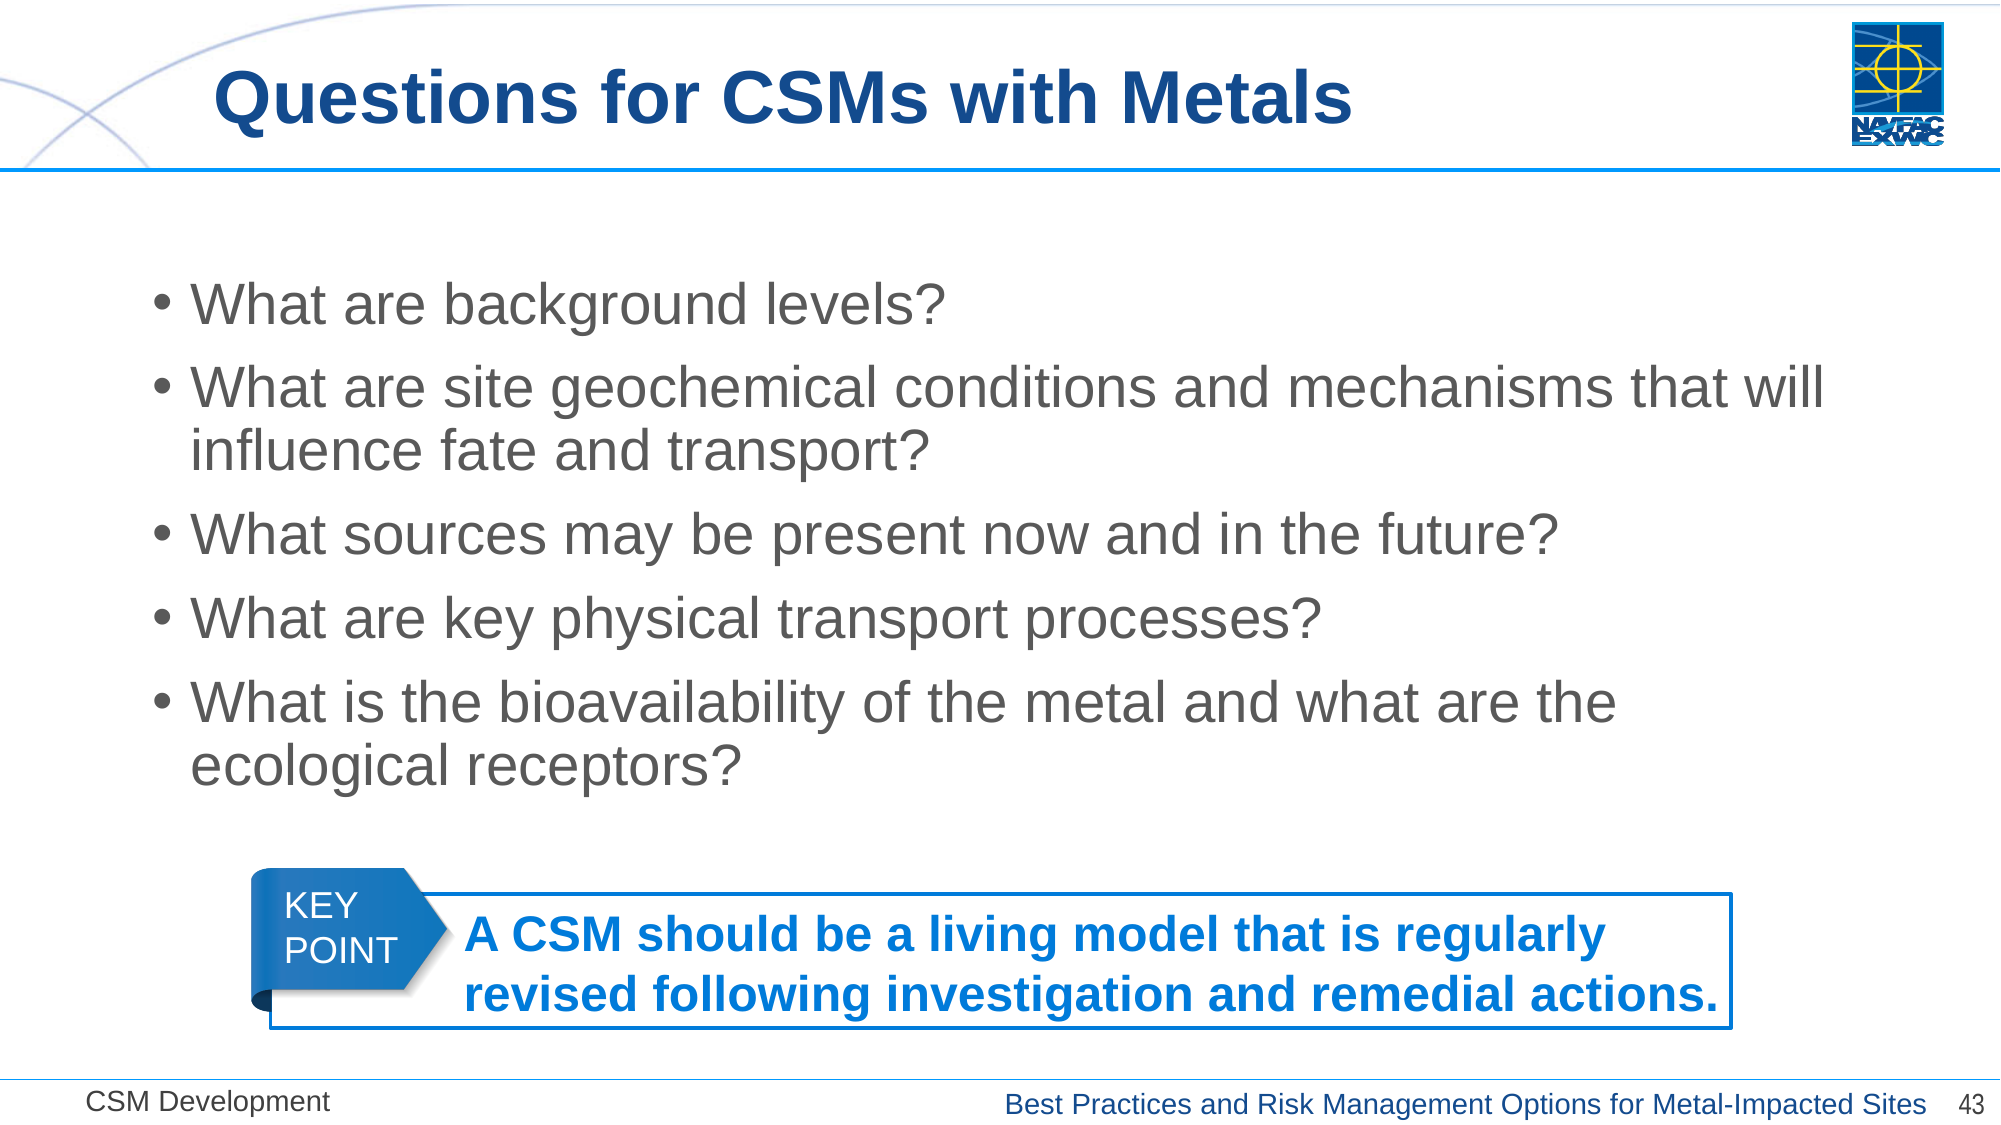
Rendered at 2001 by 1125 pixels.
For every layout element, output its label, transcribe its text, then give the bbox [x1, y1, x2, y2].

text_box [251, 868, 1749, 1031]
slide_number 43 [1934, 1080, 2000, 1125]
title Questions for CSMs with Metals [198, 51, 1638, 142]
list What are background levels? What are site geochemical conditions and mechanisms that will influence fate and transport? What sources may be present now and in the future? What are key physical transport processes? What is the bioavailability of the metal and what are the ecological receptors? [137, 266, 1863, 981]
picture [0, 4, 2000, 168]
list CSM Development [70, 1080, 746, 1125]
